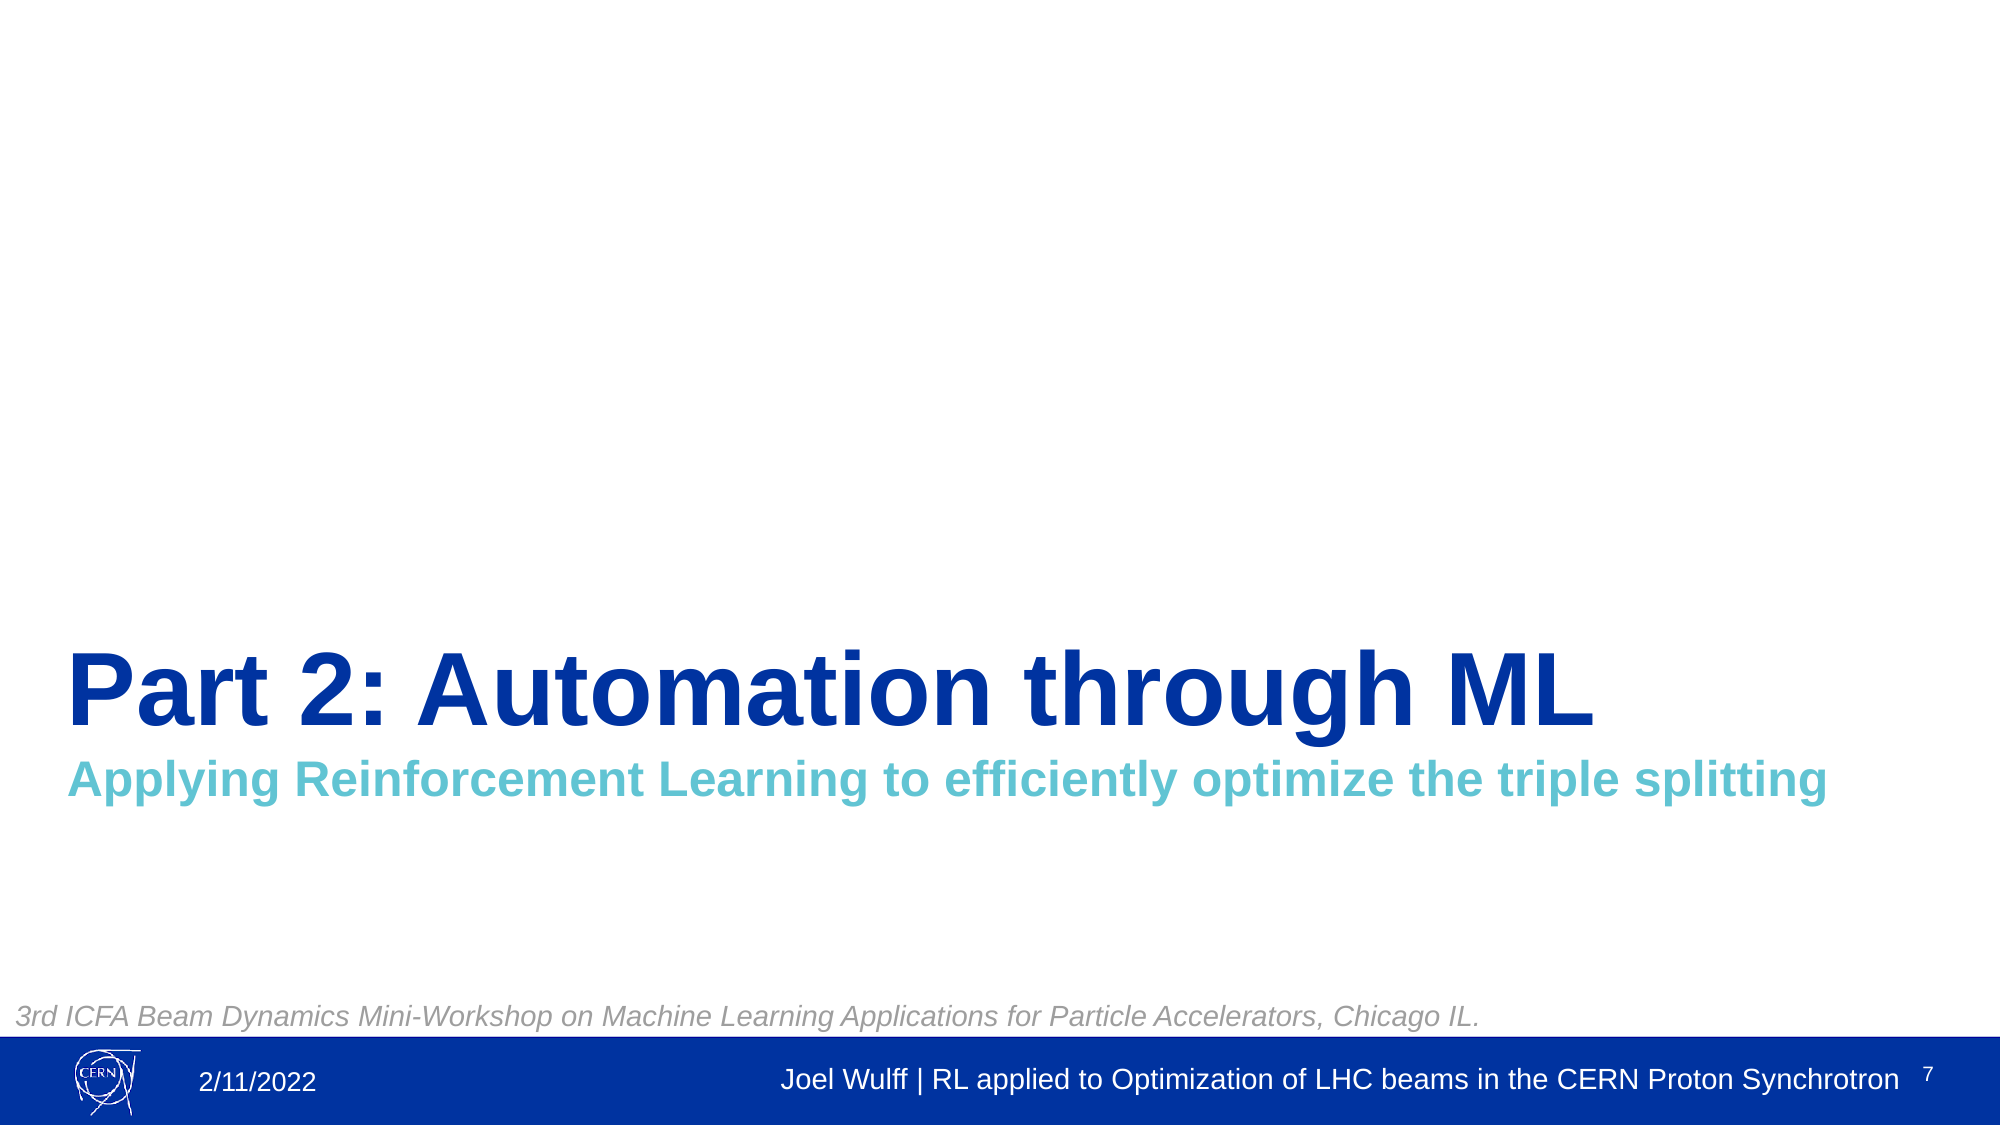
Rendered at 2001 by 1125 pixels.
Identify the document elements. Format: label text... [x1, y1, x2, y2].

list Applying Reinforcement Learning to efficiently optimize the triple splitting [66, 752, 1933, 999]
slide_number 7 [1822, 1042, 1934, 1103]
title Part 2: Automation through ML [66, 280, 1948, 749]
picture [0, 1036, 2000, 1125]
